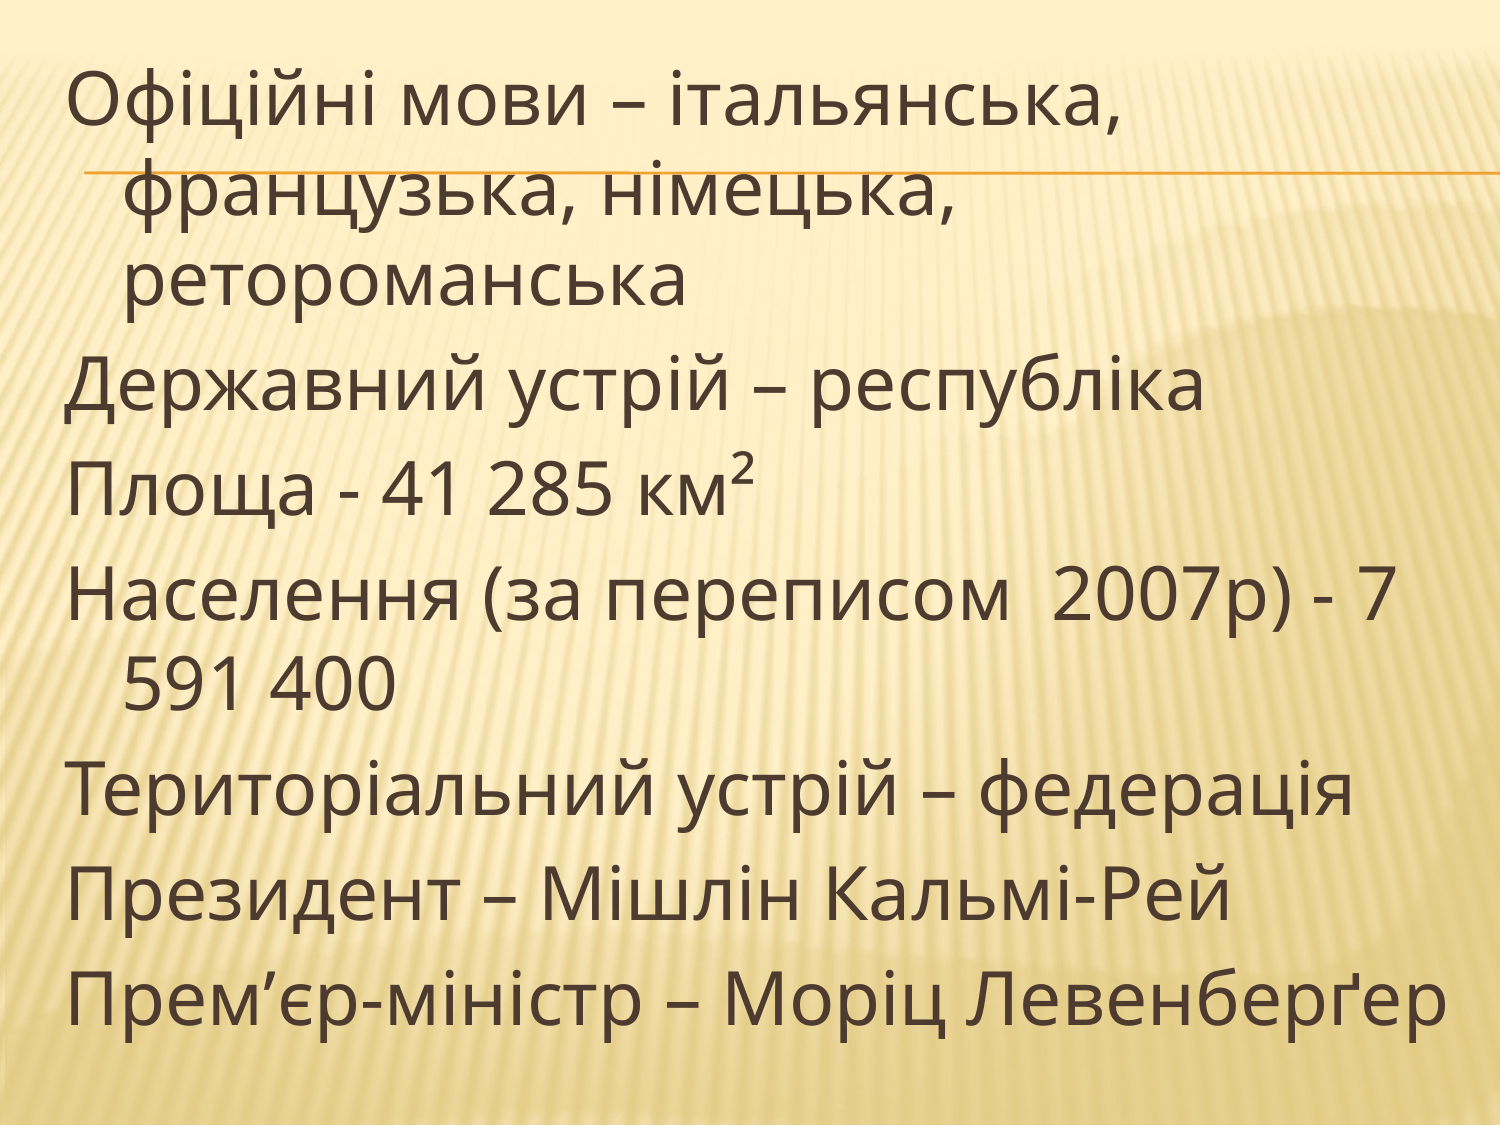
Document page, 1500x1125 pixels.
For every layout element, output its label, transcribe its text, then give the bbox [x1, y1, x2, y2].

list Офіційні мови – італьянська, французька, німецька, ретороманська Державний устрій – республіка Площа - 41 285 км² Населення (за переписом 2007р) - 7 591 400 Територіальний устрій – федерація Президент – Мішлін Кальмі-Рей Прем’єр-міністр – Моріц Левенберґер [50, 42, 1475, 1125]
